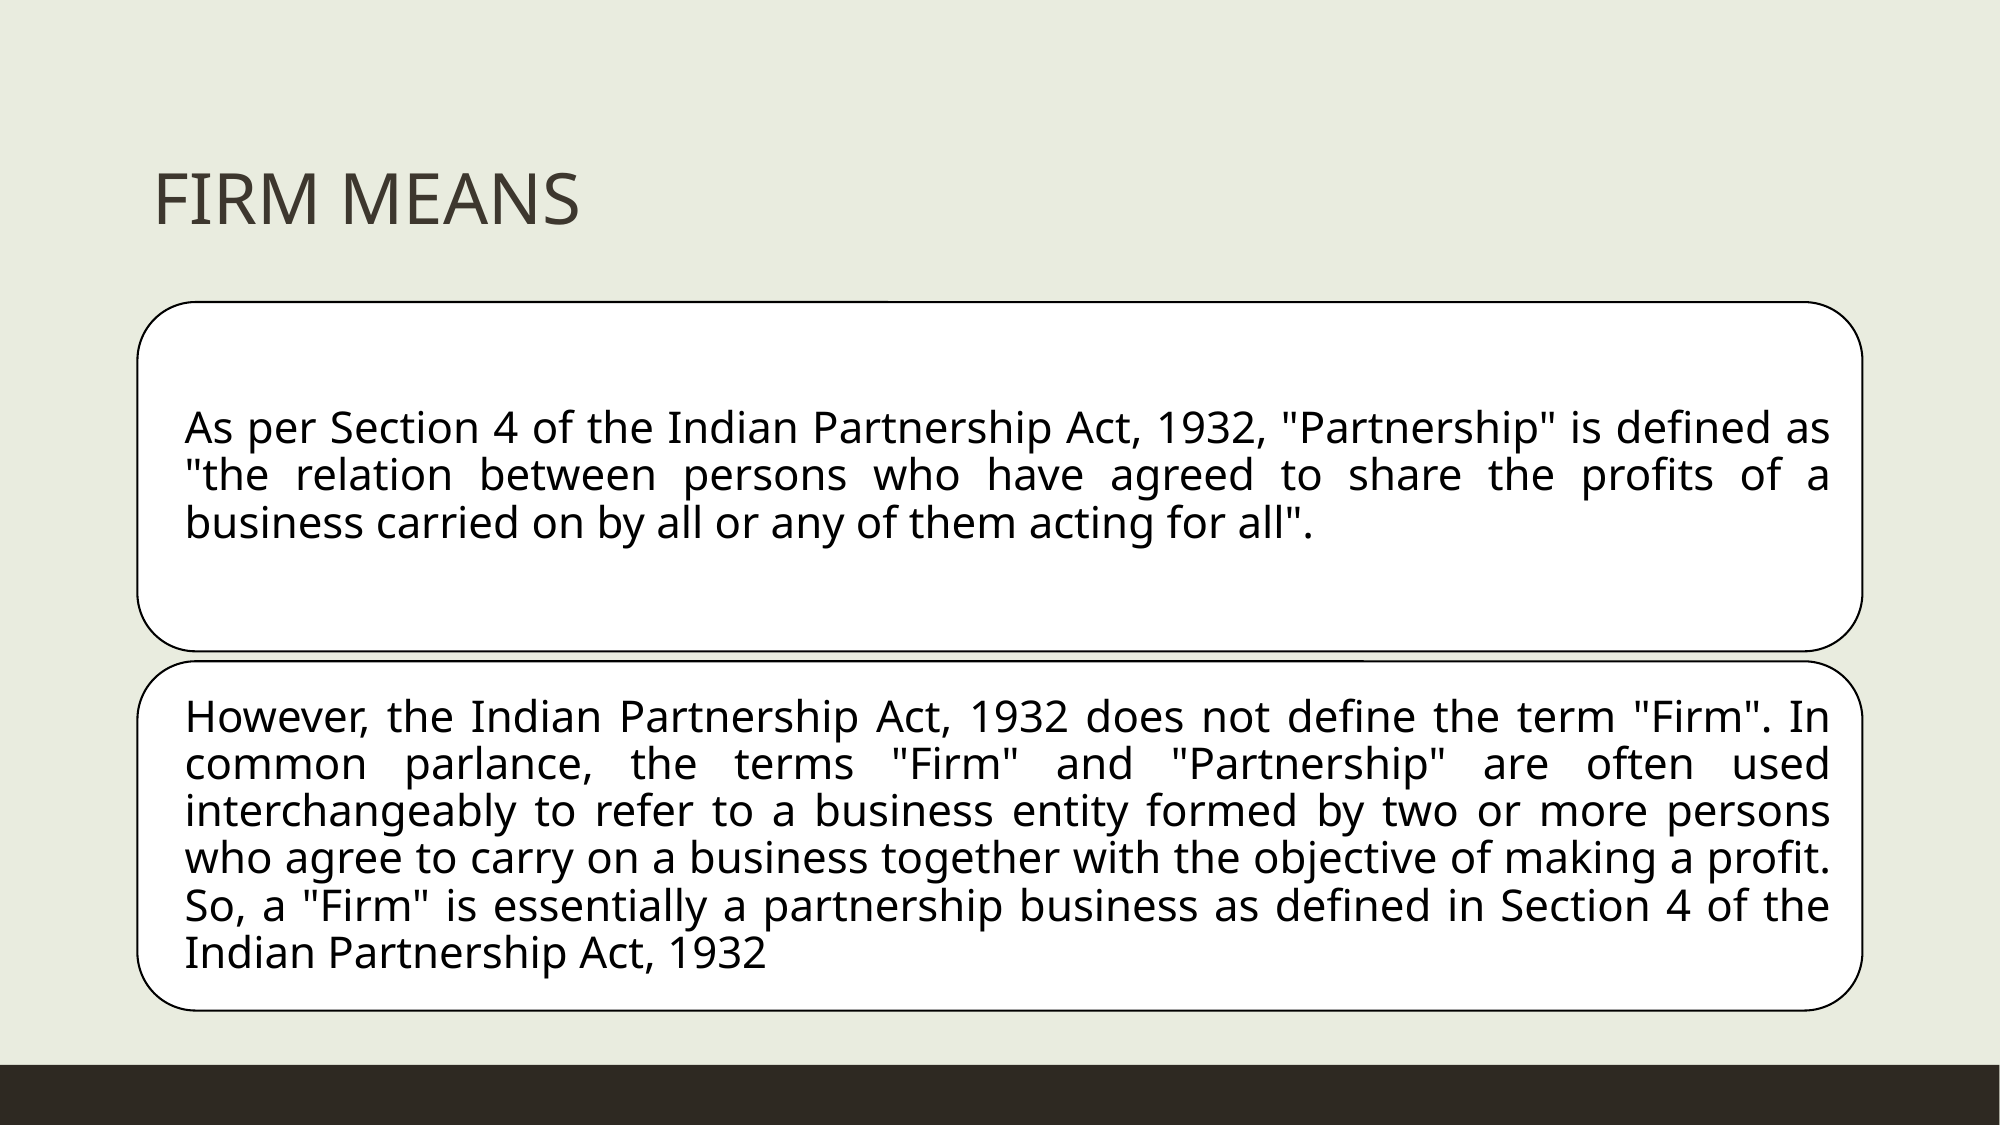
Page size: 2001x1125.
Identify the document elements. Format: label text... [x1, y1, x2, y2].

title FIRM MEANS [137, 59, 1863, 248]
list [137, 299, 1863, 1014]
